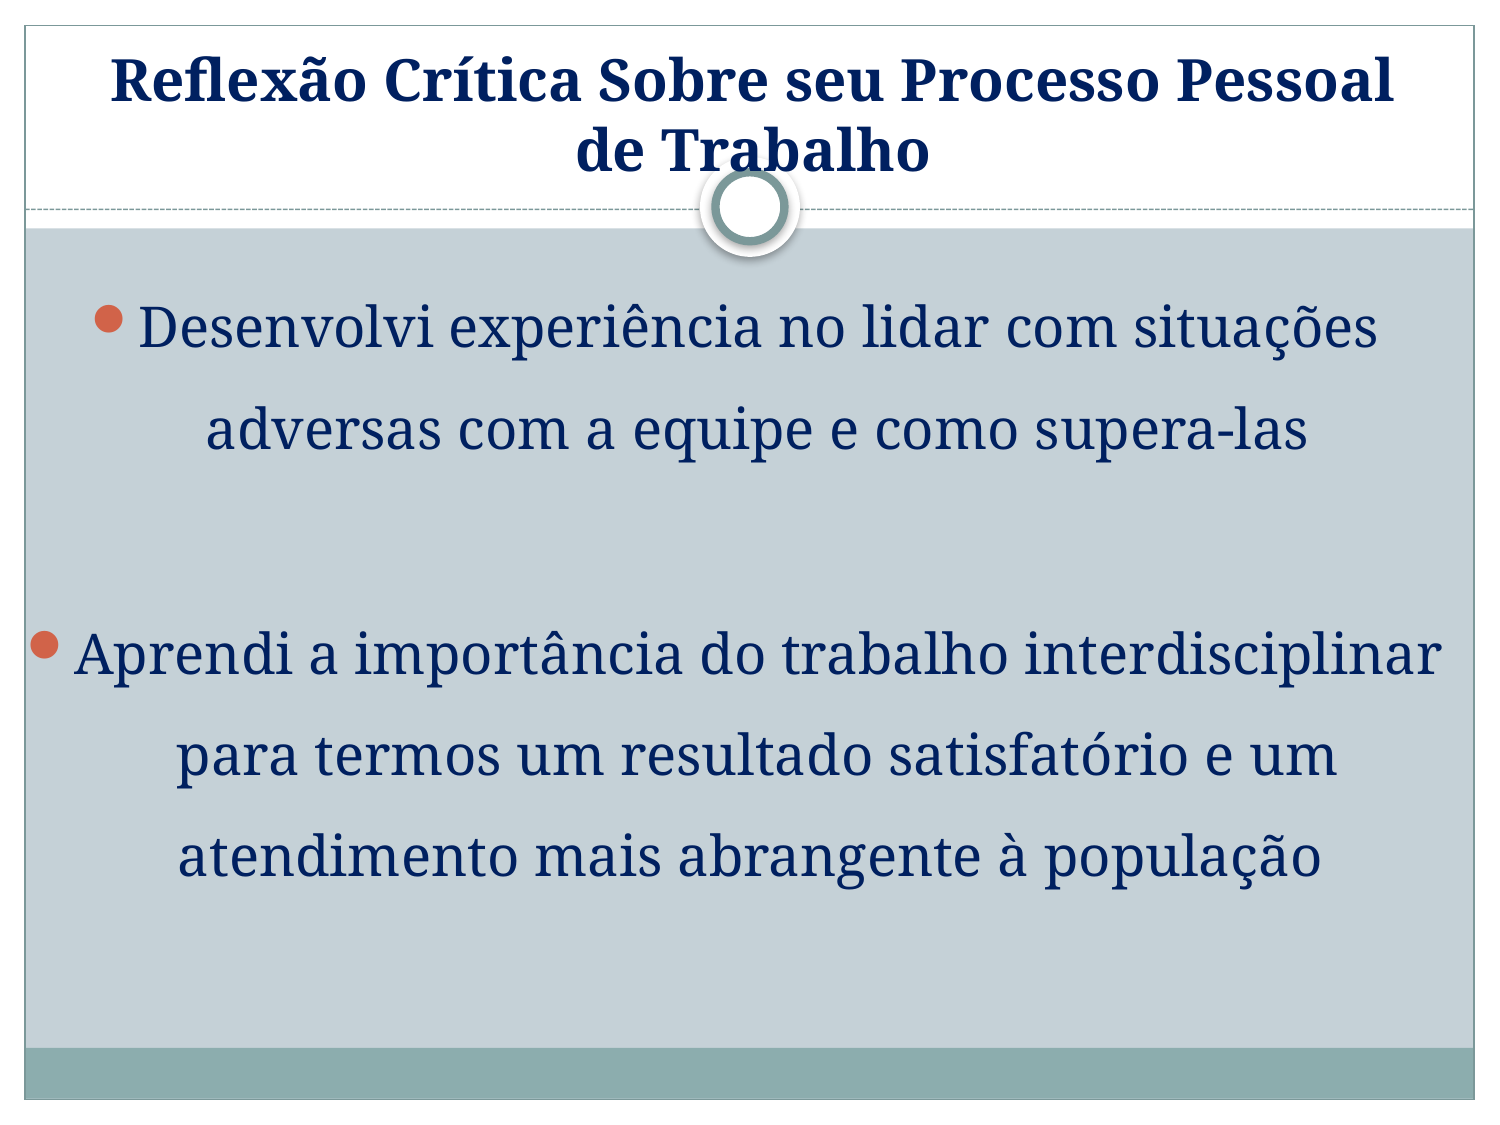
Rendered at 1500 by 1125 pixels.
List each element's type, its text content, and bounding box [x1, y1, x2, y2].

title Reflexão Crítica Sobre seu Processo Pessoal de Trabalho [53, 66, 1454, 191]
list Desenvolvi experiência no lidar com situações adversas com a equipe e como supera-las Aprendi a importância do trabalho interdisciplinar para termos um resultado satisfatório e um atendimento mais abrangente à população [0, 250, 1471, 1083]
